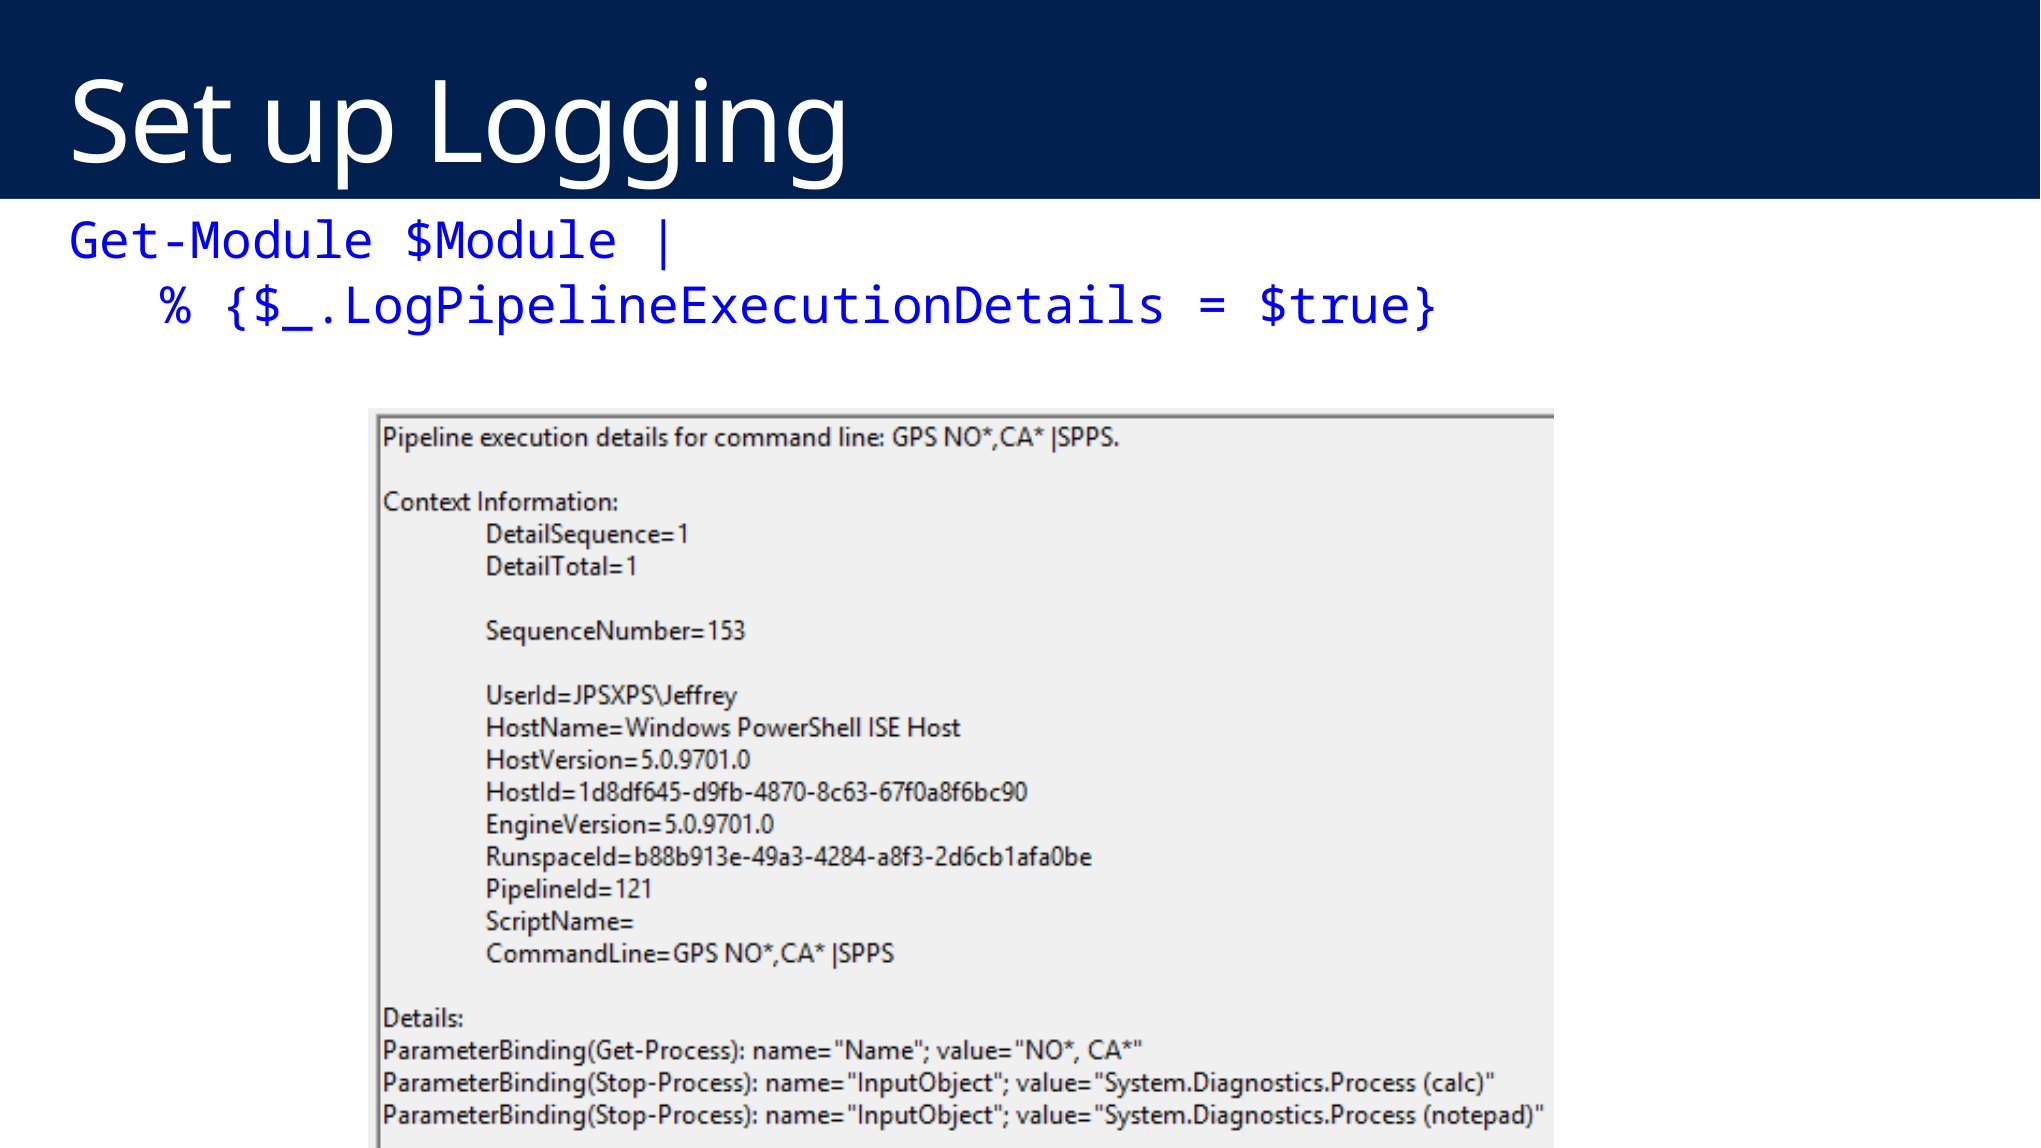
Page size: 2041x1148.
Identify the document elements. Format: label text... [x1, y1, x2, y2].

list Get-Module $Module | % {$_.LogPipelineExecutionDetails = $true} [45, 199, 1995, 397]
title Set up Logging [45, 48, 1996, 199]
picture [368, 408, 1554, 1148]
